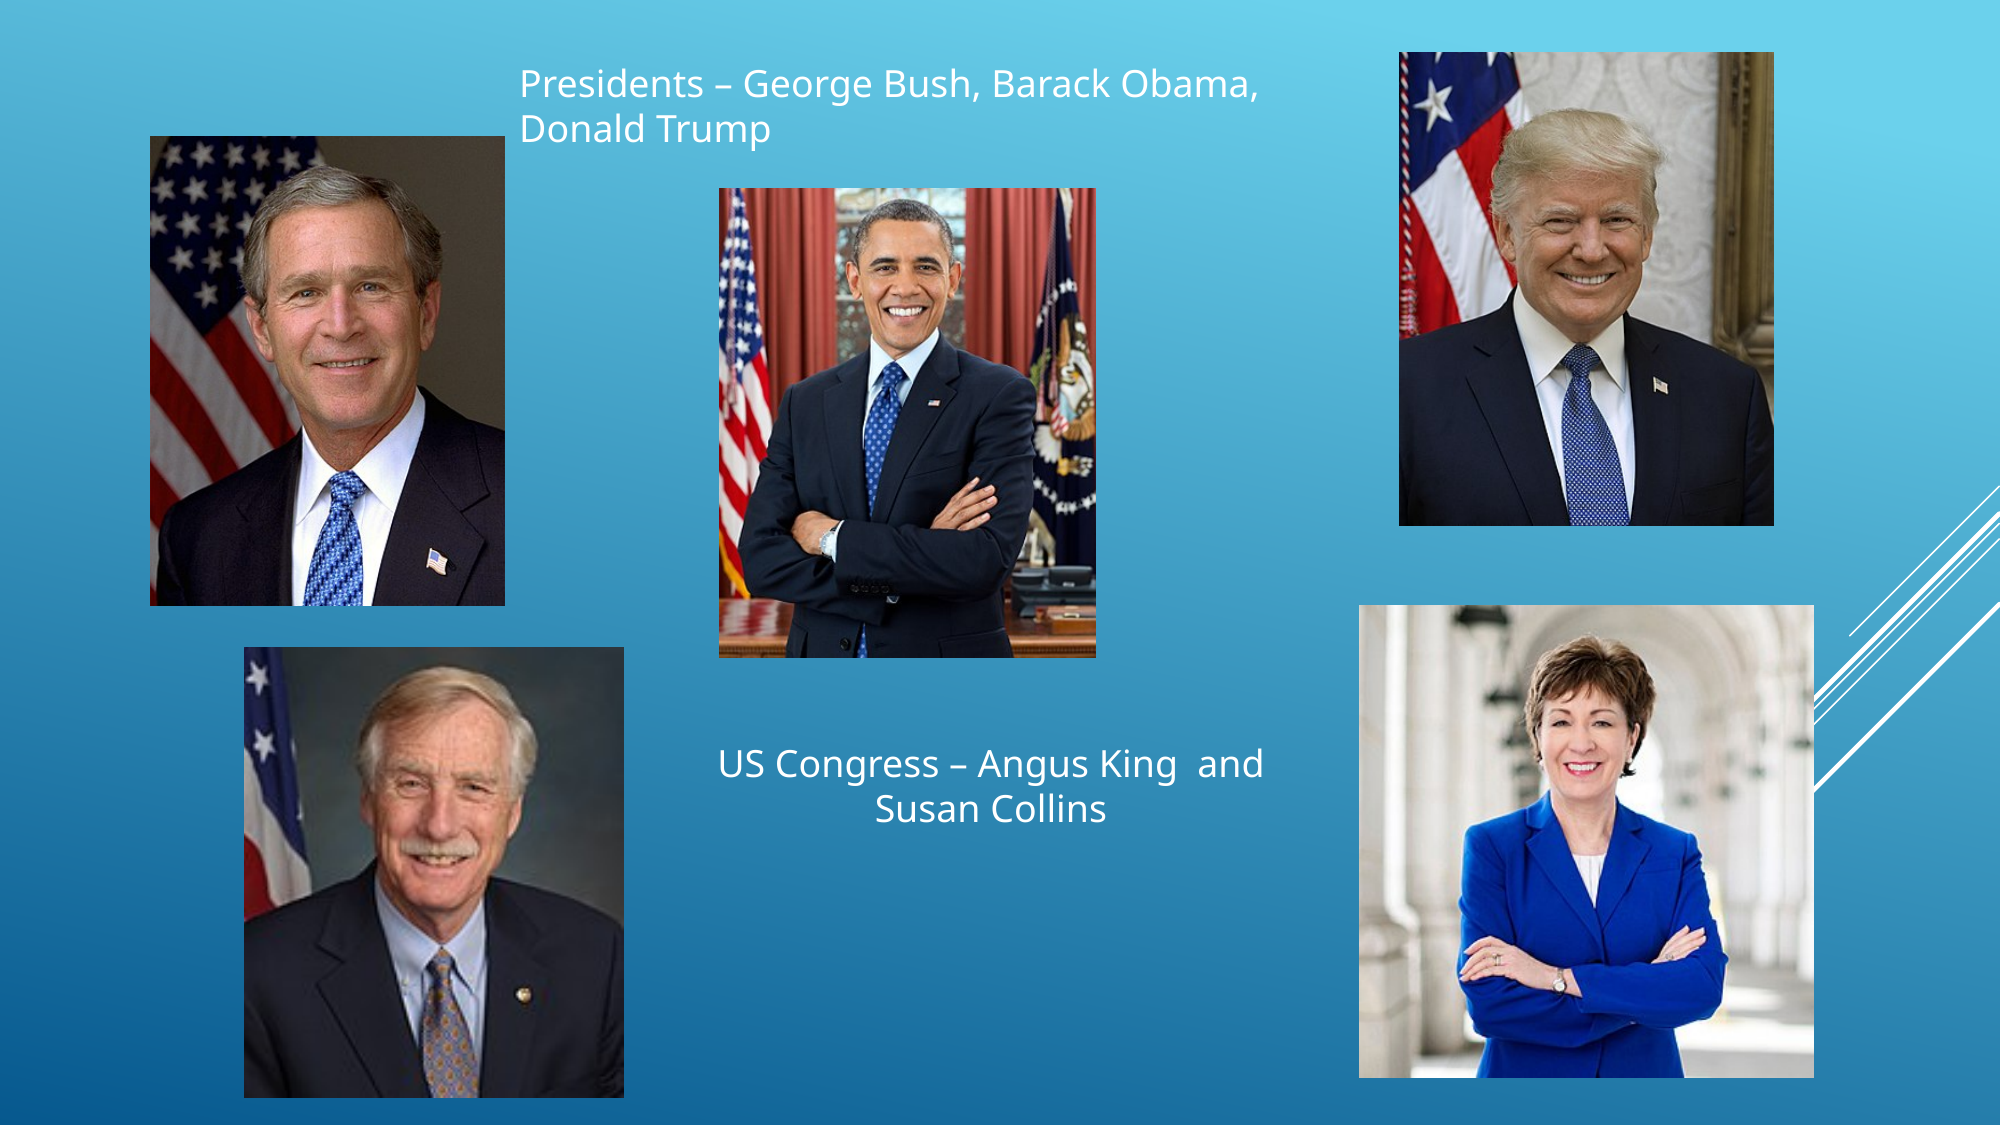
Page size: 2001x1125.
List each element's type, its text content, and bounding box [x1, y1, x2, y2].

picture [1399, 52, 1774, 527]
picture [1358, 605, 1814, 1079]
picture [719, 188, 1096, 658]
picture [244, 647, 625, 1099]
text_box Presidents – George Bush, Barack Obama, Donald Trump [504, 52, 1399, 158]
text_box US Congress – Angus King and Susan Collins [697, 732, 1285, 838]
picture [150, 136, 505, 606]
